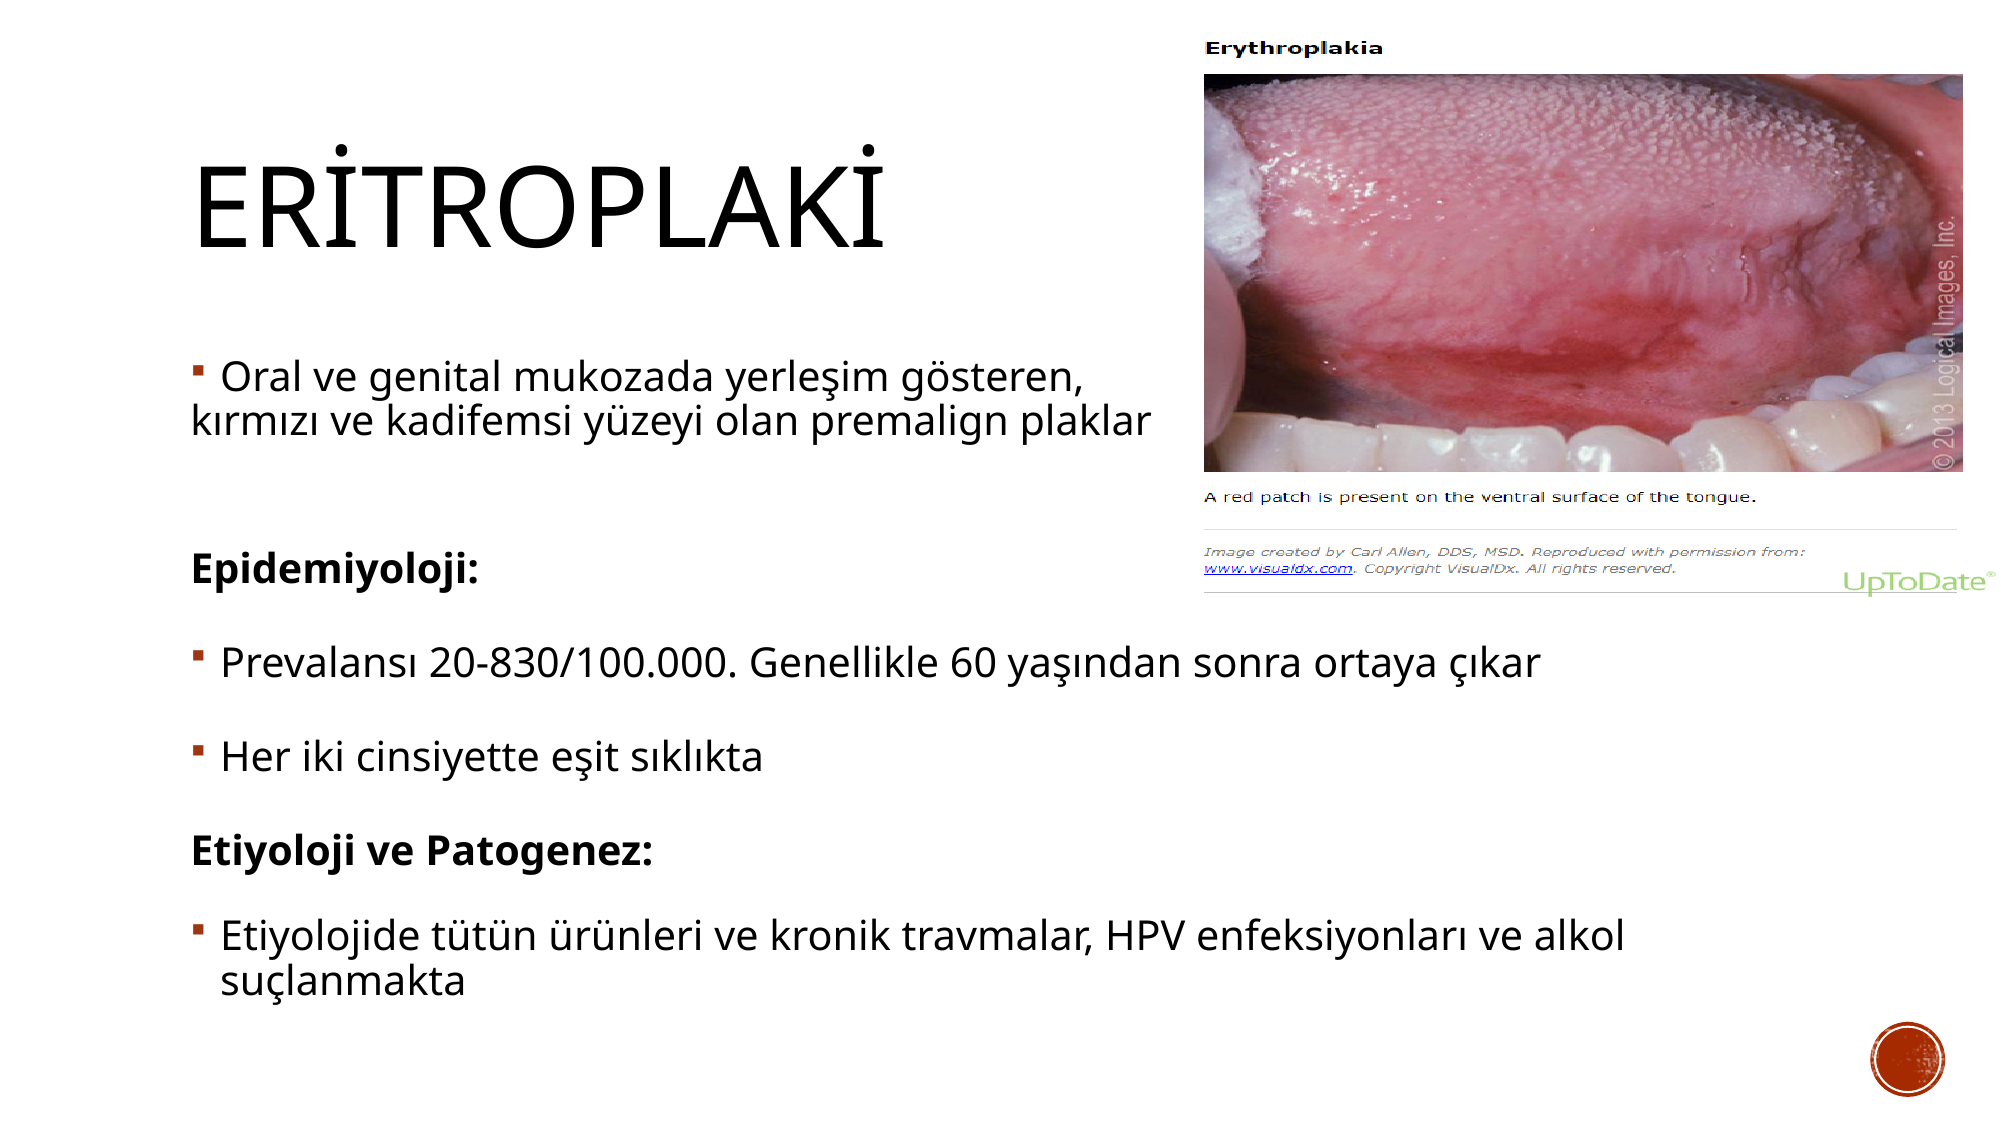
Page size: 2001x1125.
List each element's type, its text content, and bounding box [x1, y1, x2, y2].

title eritroplaki [175, 79, 1194, 344]
picture [1194, 14, 2000, 600]
list Oral ve genital mukozada yerleşim gösteren, kırmızı ve kadifemsi yüzeyi olan premalign plaklar Epidemiyoloji: Prevalansı 20-830/100.000. Genellikle 60 yaşından sonra ortaya çıkar Her iki cinsiyette eşit sıklıkta Etiyoloji ve Patogenez: Etiyolojide tütün ürünleri ve kronik travmalar, HPV enfeksiyonları ve alkol suçlanmakta [175, 348, 1826, 1013]
